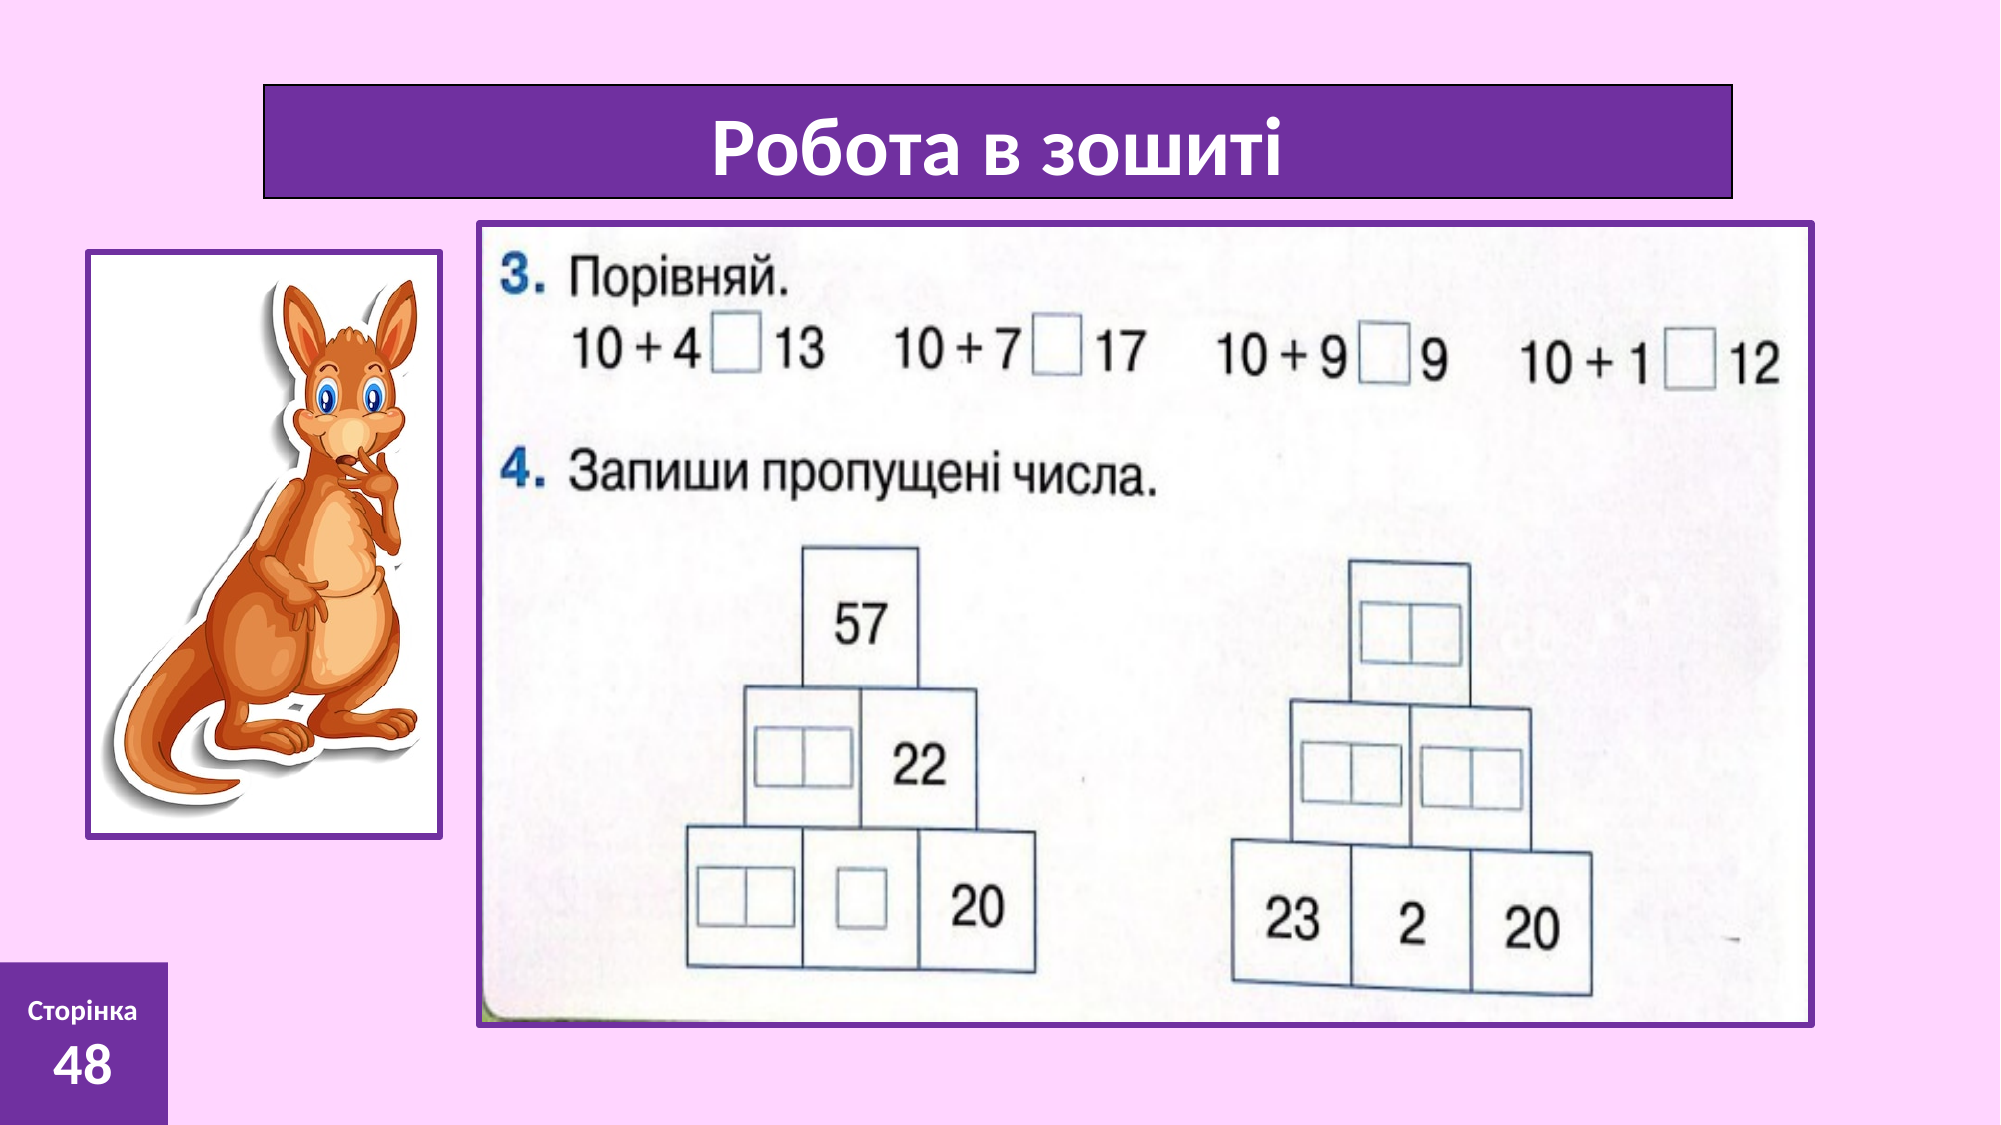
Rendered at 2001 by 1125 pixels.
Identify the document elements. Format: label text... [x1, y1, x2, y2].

text_box Робота в зошиті [263, 84, 1733, 199]
picture [90, 255, 438, 834]
text_box Сторінка 48 [0, 961, 169, 1125]
picture [482, 225, 1809, 1023]
